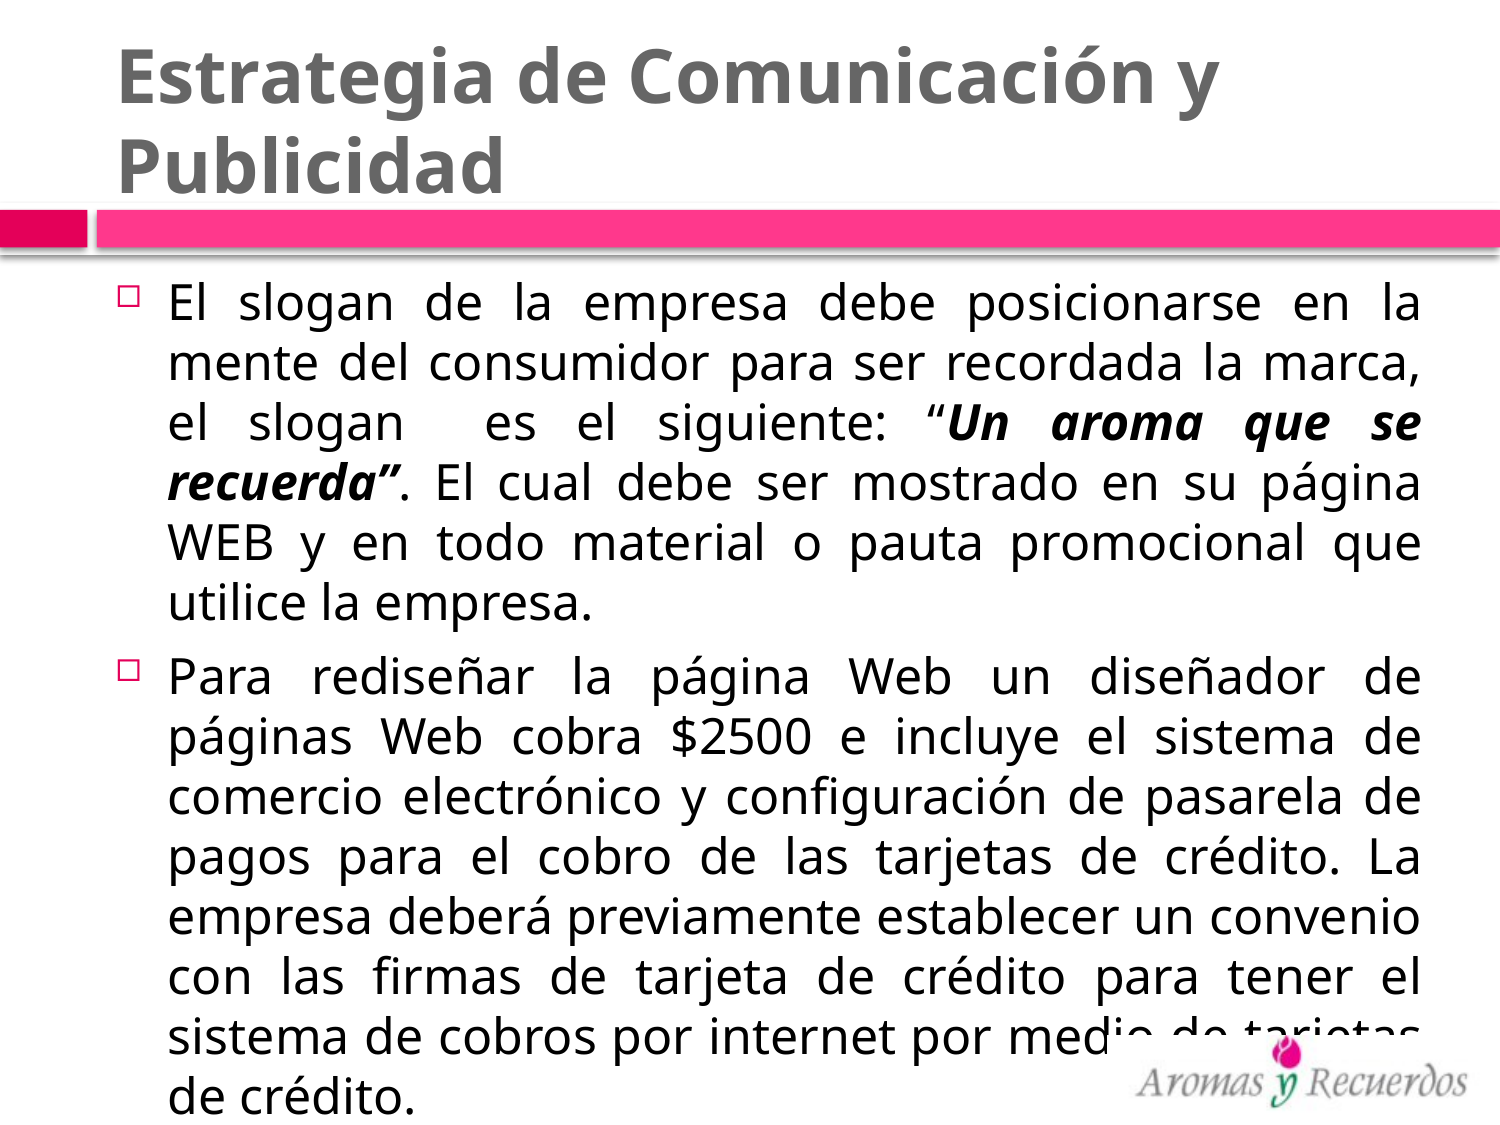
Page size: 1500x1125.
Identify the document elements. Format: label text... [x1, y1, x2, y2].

list El slogan de la empresa debe posicionarse en la mente del consumidor para ser recordada la marca, el slogan es el siguiente: “Un aroma que se recuerda”. El cual debe ser mostrado en su página WEB y en todo material o pauta promocional que utilice la empresa. Para rediseñar la página Web un diseñador de páginas Web cobra $2500 e incluye el sistema de comercio electrónico y configuración de pasarela de pagos para el cobro de las tarjetas de crédito. La empresa deberá previamente establecer un convenio con las firmas de tarjeta de crédito para tener el sistema de cobros por internet por medio de tarjetas de crédito. [100, 262, 1439, 739]
title Estrategia de Comunicación y Publicidad [100, 37, 1439, 201]
picture [1107, 1035, 1500, 1125]
